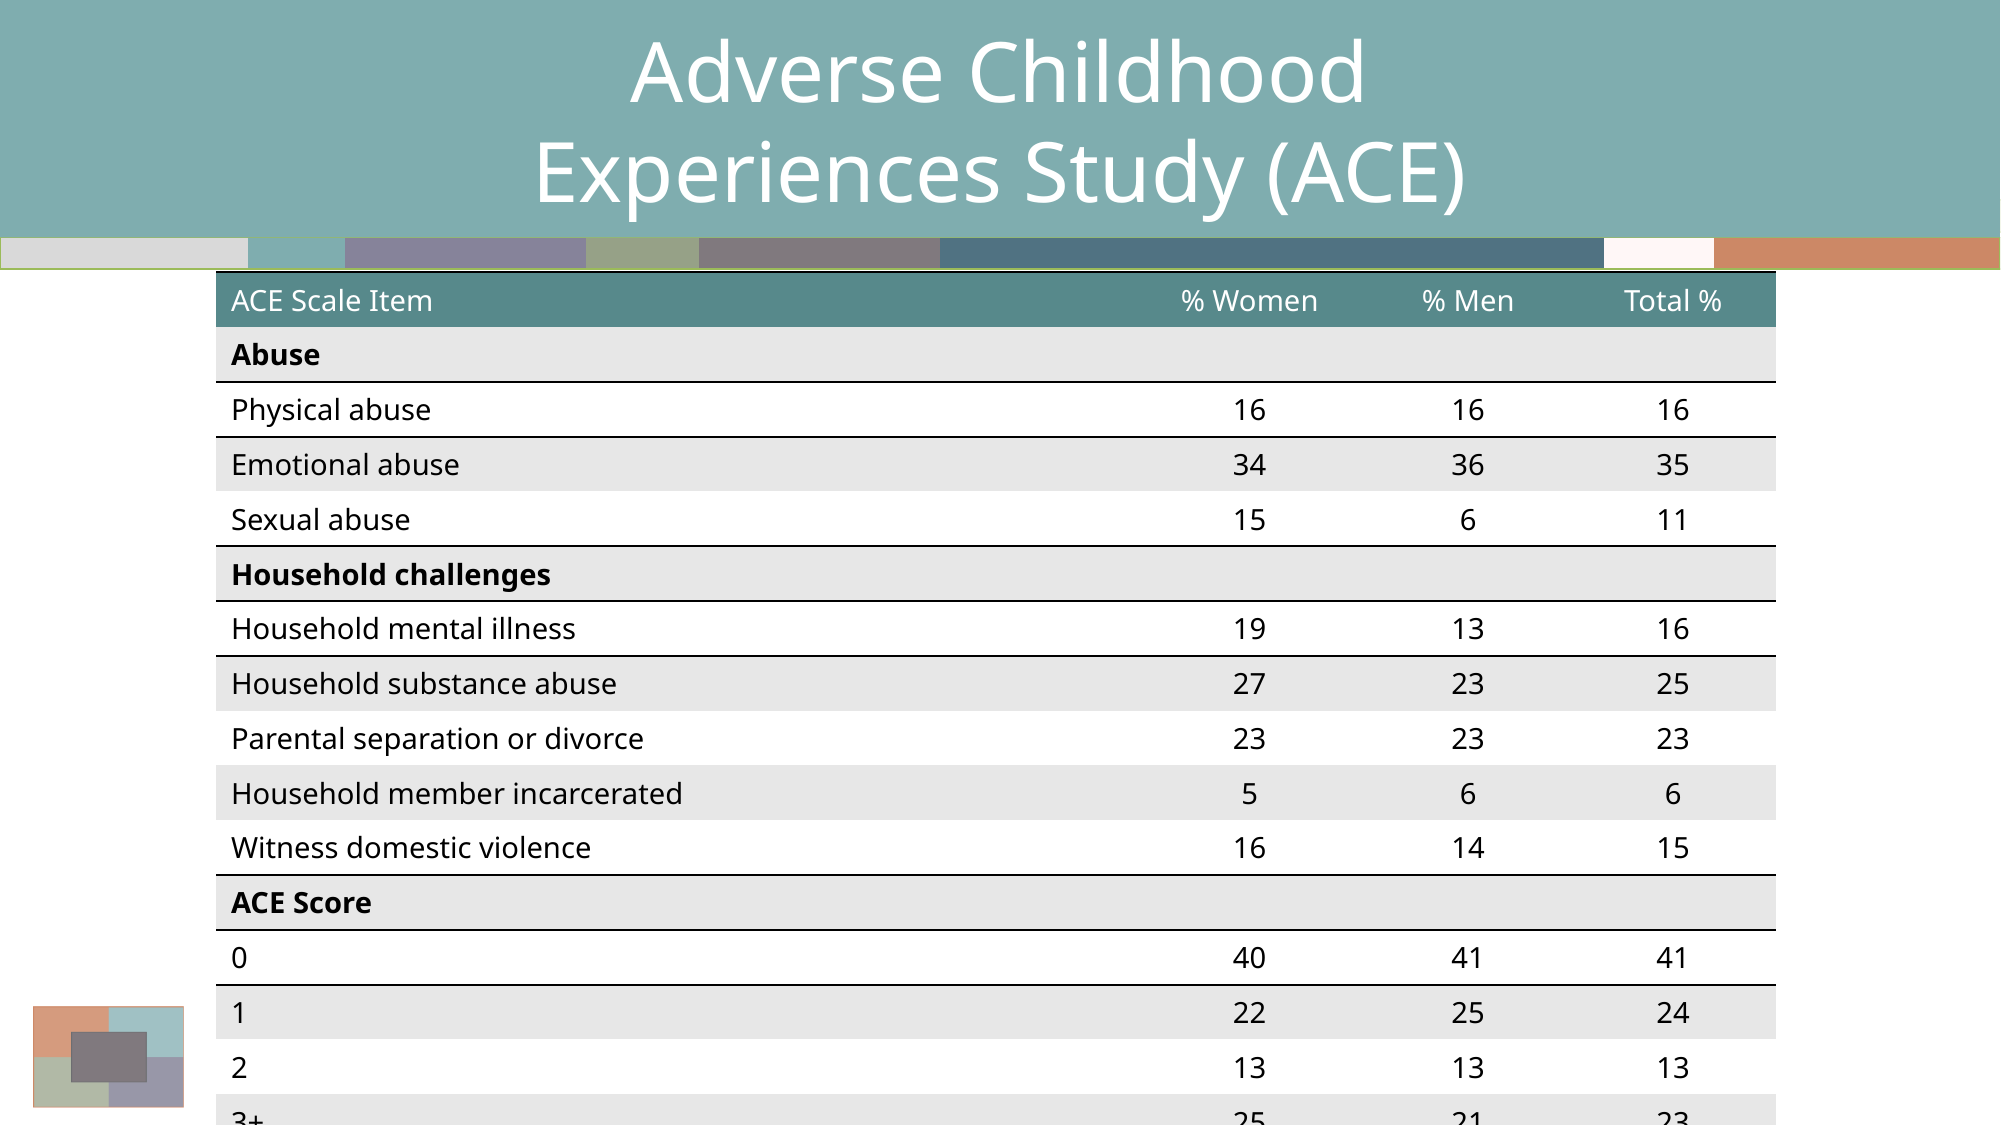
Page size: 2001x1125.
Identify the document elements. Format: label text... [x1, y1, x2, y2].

table_cell Household member incarcerated [216, 765, 1134, 820]
table_cell ACE Score [216, 876, 1134, 929]
table_cell 11 [1571, 491, 1776, 545]
table_cell 6 [1366, 765, 1571, 820]
table_cell 41 [1571, 931, 1776, 984]
table_cell 6 [1571, 765, 1776, 820]
table_cell 2 [216, 1039, 1134, 1094]
table_cell [1134, 547, 1366, 600]
table_cell 25 [1366, 986, 1571, 1039]
table_cell 35 [1571, 438, 1776, 491]
table_header % Men [1366, 273, 1571, 327]
table_cell Witness domestic violence [216, 820, 1134, 874]
table_cell Physical abuse [216, 383, 1134, 436]
table_cell 3+ [216, 1094, 1134, 1125]
table_cell [1134, 327, 1366, 381]
table_cell Household substance abuse [216, 657, 1134, 711]
table_cell 34 [1134, 438, 1366, 491]
title Adverse Childhood Experiences Study (ACE) [0, 0, 2000, 238]
table_cell 1 [216, 986, 1134, 1039]
table_cell 13 [1134, 1039, 1366, 1094]
picture [33, 1006, 184, 1108]
table_cell 22 [1134, 986, 1366, 1039]
table_cell 16 [1571, 383, 1776, 436]
table_cell Abuse [216, 327, 1134, 381]
table_cell [1571, 876, 1776, 929]
table_cell 27 [1134, 657, 1366, 711]
table_cell Sexual abuse [216, 491, 1134, 545]
table_header ACE Scale Item [216, 273, 1134, 327]
table_cell 41 [1366, 931, 1571, 984]
table_cell 14 [1366, 820, 1571, 874]
table_cell 21 [1366, 1094, 1571, 1125]
table_cell Household mental illness [216, 602, 1134, 655]
table_cell 6 [1366, 491, 1571, 545]
table_cell 0 [216, 931, 1134, 984]
table_cell 24 [1571, 986, 1776, 1039]
table_cell Household challenges [216, 547, 1134, 600]
table_cell [1366, 547, 1571, 600]
table_cell 23 [1571, 711, 1776, 765]
table_cell 19 [1134, 602, 1366, 655]
table_header % Women [1134, 273, 1366, 327]
table_cell [1134, 876, 1366, 929]
table_cell 25 [1134, 1094, 1366, 1125]
table_cell 40 [1134, 931, 1366, 984]
table_cell 16 [1366, 383, 1571, 436]
table_cell 13 [1366, 602, 1571, 655]
table_cell 36 [1366, 438, 1571, 491]
table_cell 23 [1134, 711, 1366, 765]
table_cell 16 [1134, 820, 1366, 874]
table_cell [1571, 547, 1776, 600]
table_cell 16 [1134, 383, 1366, 436]
table_cell 13 [1366, 1039, 1571, 1094]
table_cell 13 [1571, 1039, 1776, 1094]
table_cell [1366, 327, 1571, 381]
table_cell 23 [1571, 1094, 1776, 1125]
table_cell Parental separation or divorce [216, 711, 1134, 765]
table_cell 5 [1134, 765, 1366, 820]
table_cell 25 [1571, 657, 1776, 711]
table_header Total % [1571, 273, 1776, 327]
table_cell 15 [1134, 491, 1366, 545]
table_cell Emotional abuse [216, 438, 1134, 491]
table_cell 16 [1571, 602, 1776, 655]
table_cell [1571, 327, 1776, 381]
table_cell 23 [1366, 711, 1571, 765]
table_cell 15 [1571, 820, 1776, 874]
table_cell 23 [1366, 657, 1571, 711]
table_cell [1366, 876, 1571, 929]
